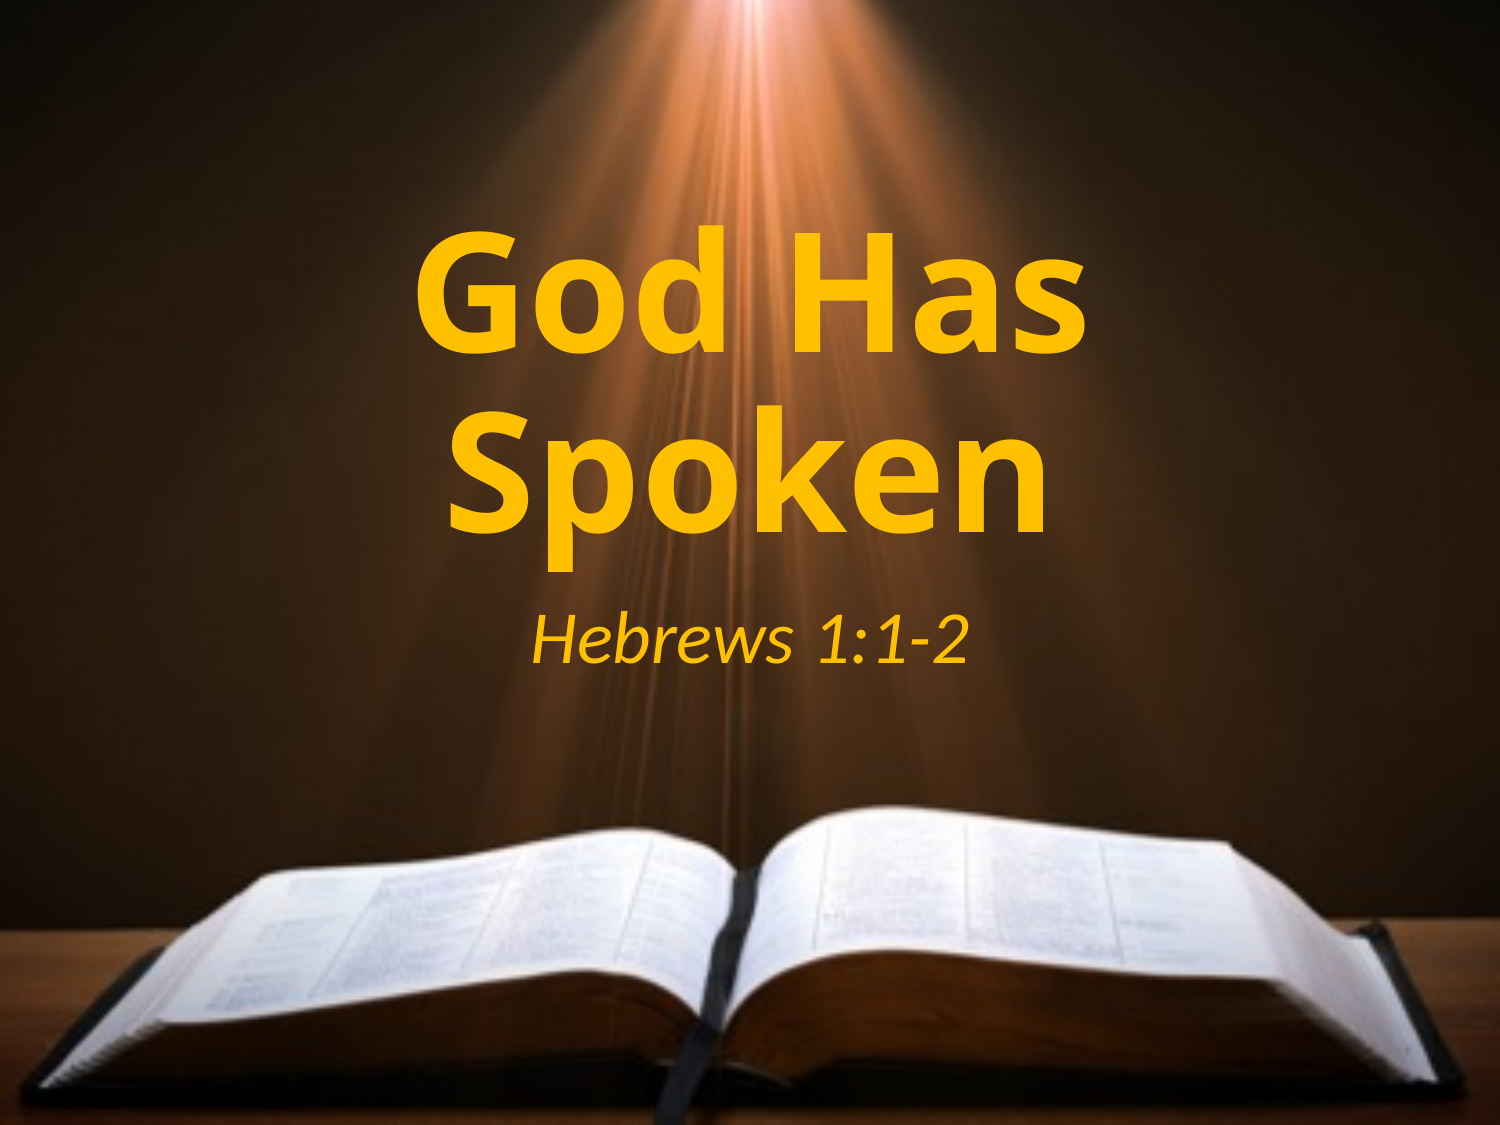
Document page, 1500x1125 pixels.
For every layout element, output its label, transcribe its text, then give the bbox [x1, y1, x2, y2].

title God Has Spoken [112, 184, 1388, 576]
subtitle Hebrews 1:1-2 [187, 590, 1313, 863]
picture [0, 0, 1500, 1125]
